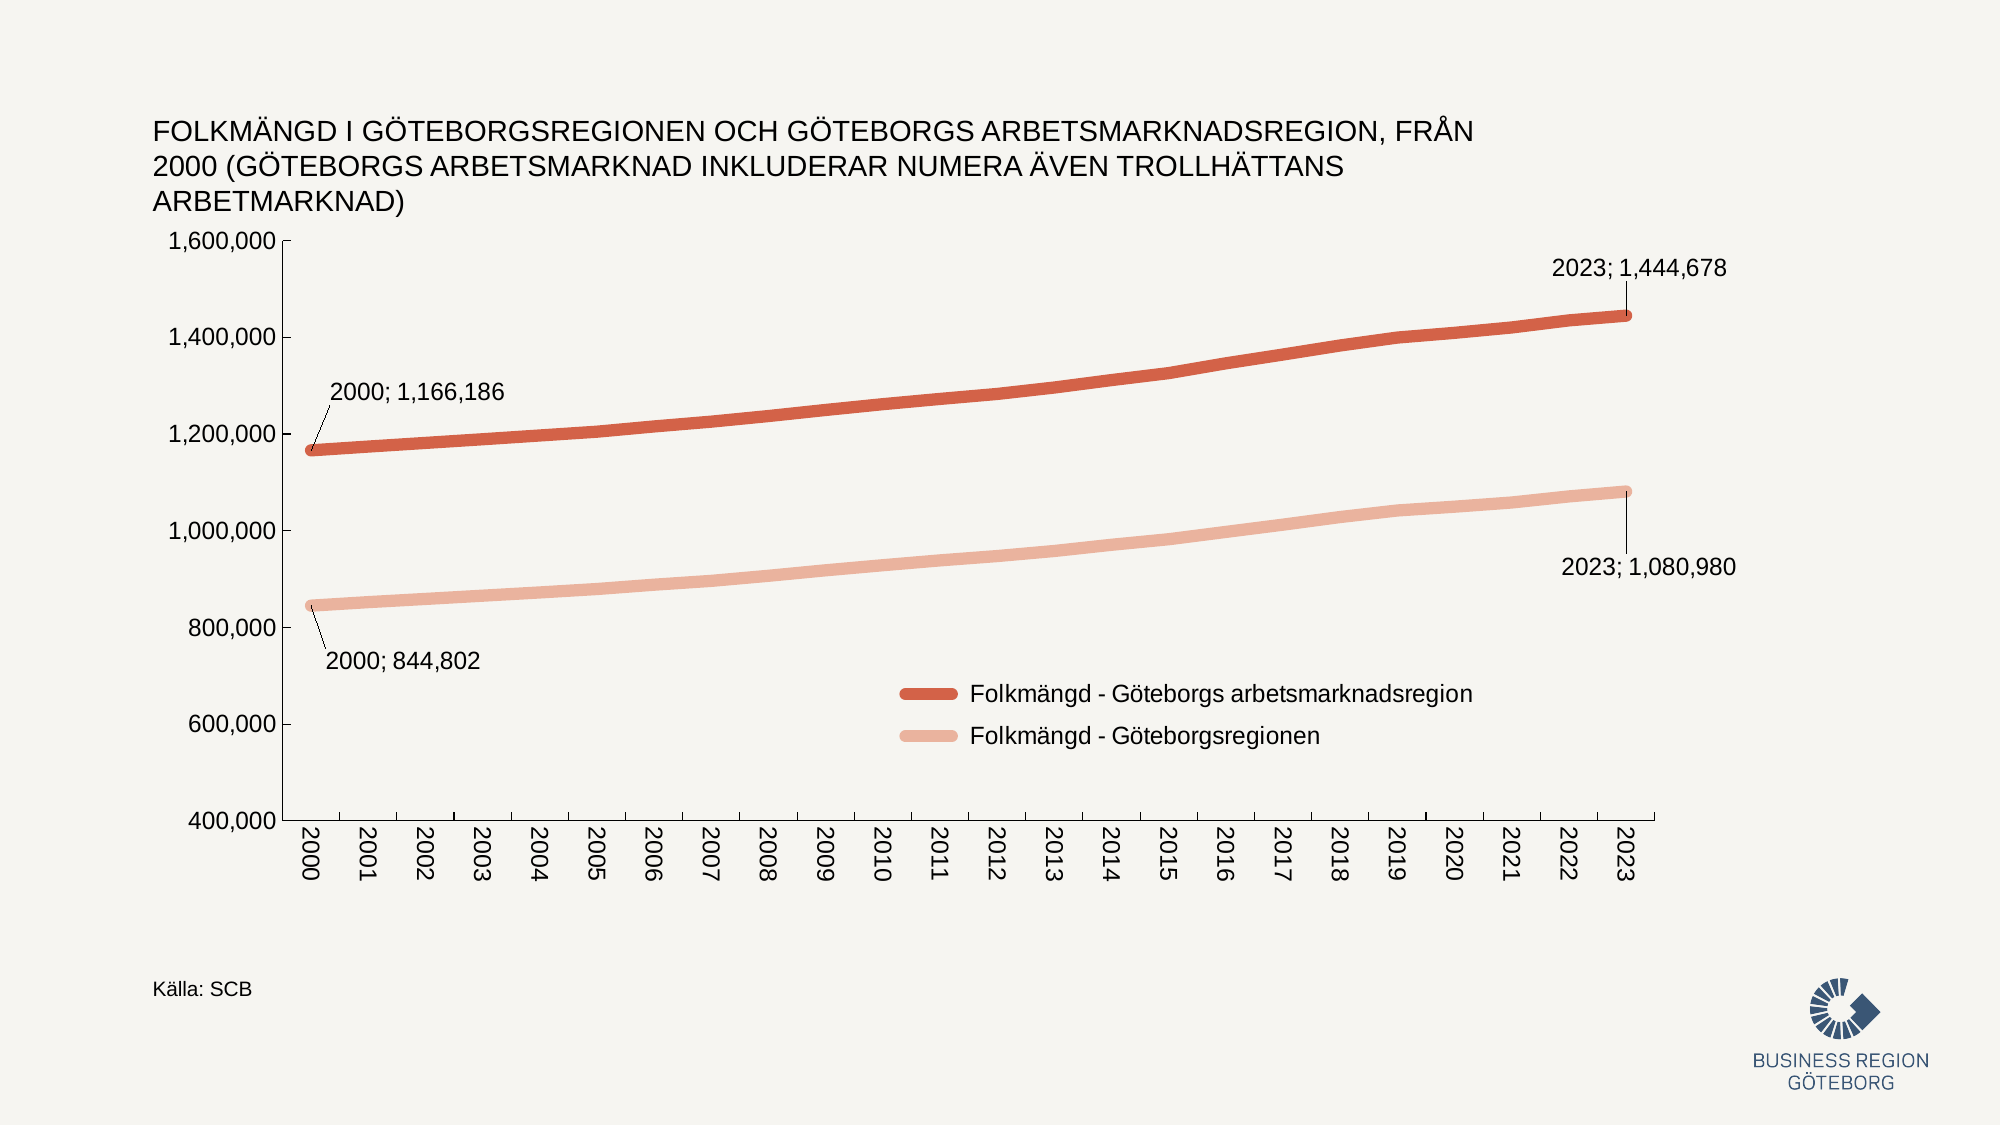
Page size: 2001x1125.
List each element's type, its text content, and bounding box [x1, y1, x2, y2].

chart [142, 214, 1738, 924]
picture [1754, 978, 1928, 1090]
list Källa: SCB [137, 966, 1757, 1008]
list Folkmängd i Göteborgsregionen OCH GÖTEBORGS arbetsmarknadsregion, från 2000 (Göteborgs Arbetsmarknad INKLUDERAR NUMERA ÄVEN TROLLHÄTTANS ARBETMARKNAD) [137, 104, 1564, 182]
